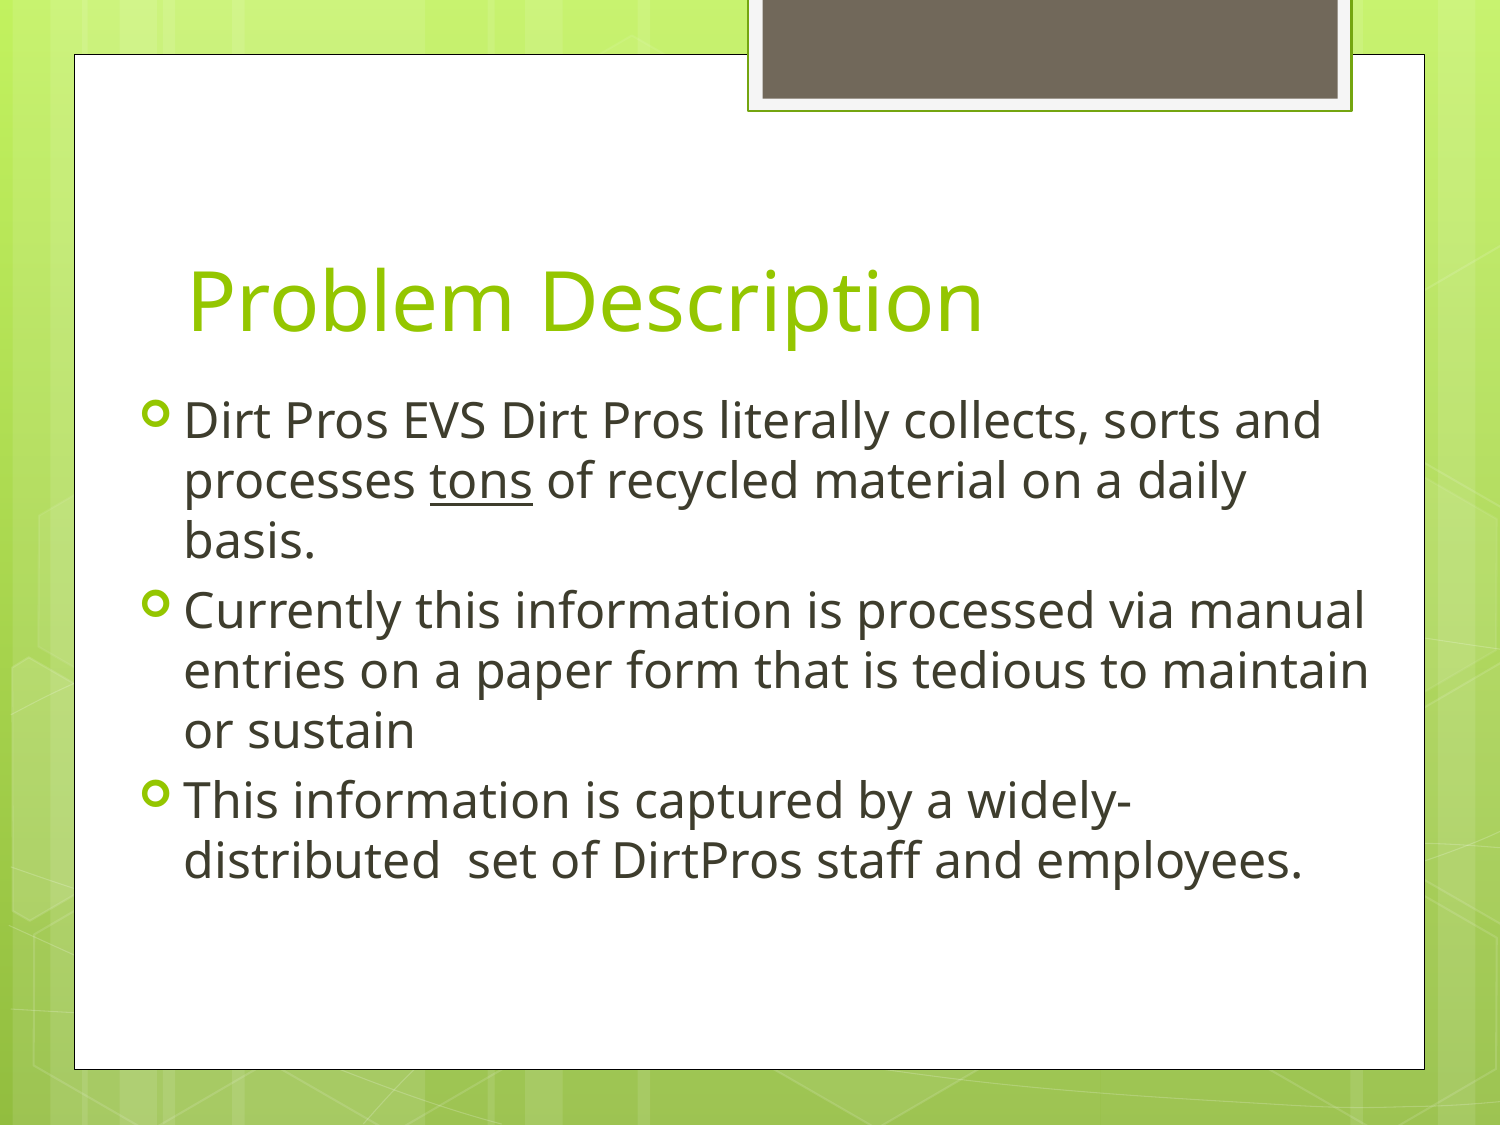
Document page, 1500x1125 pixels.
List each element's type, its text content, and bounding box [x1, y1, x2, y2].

list Dirt Pros EVS Dirt Pros literally collects, sorts and processes tons of recycled material on a daily basis. Currently this information is processed via manual entries on a paper form that is tedious to maintain or sustain This information is captured by a widely-distributed set of DirtPros staff and employees. [112, 381, 1400, 957]
title Problem Description [171, 168, 1324, 357]
